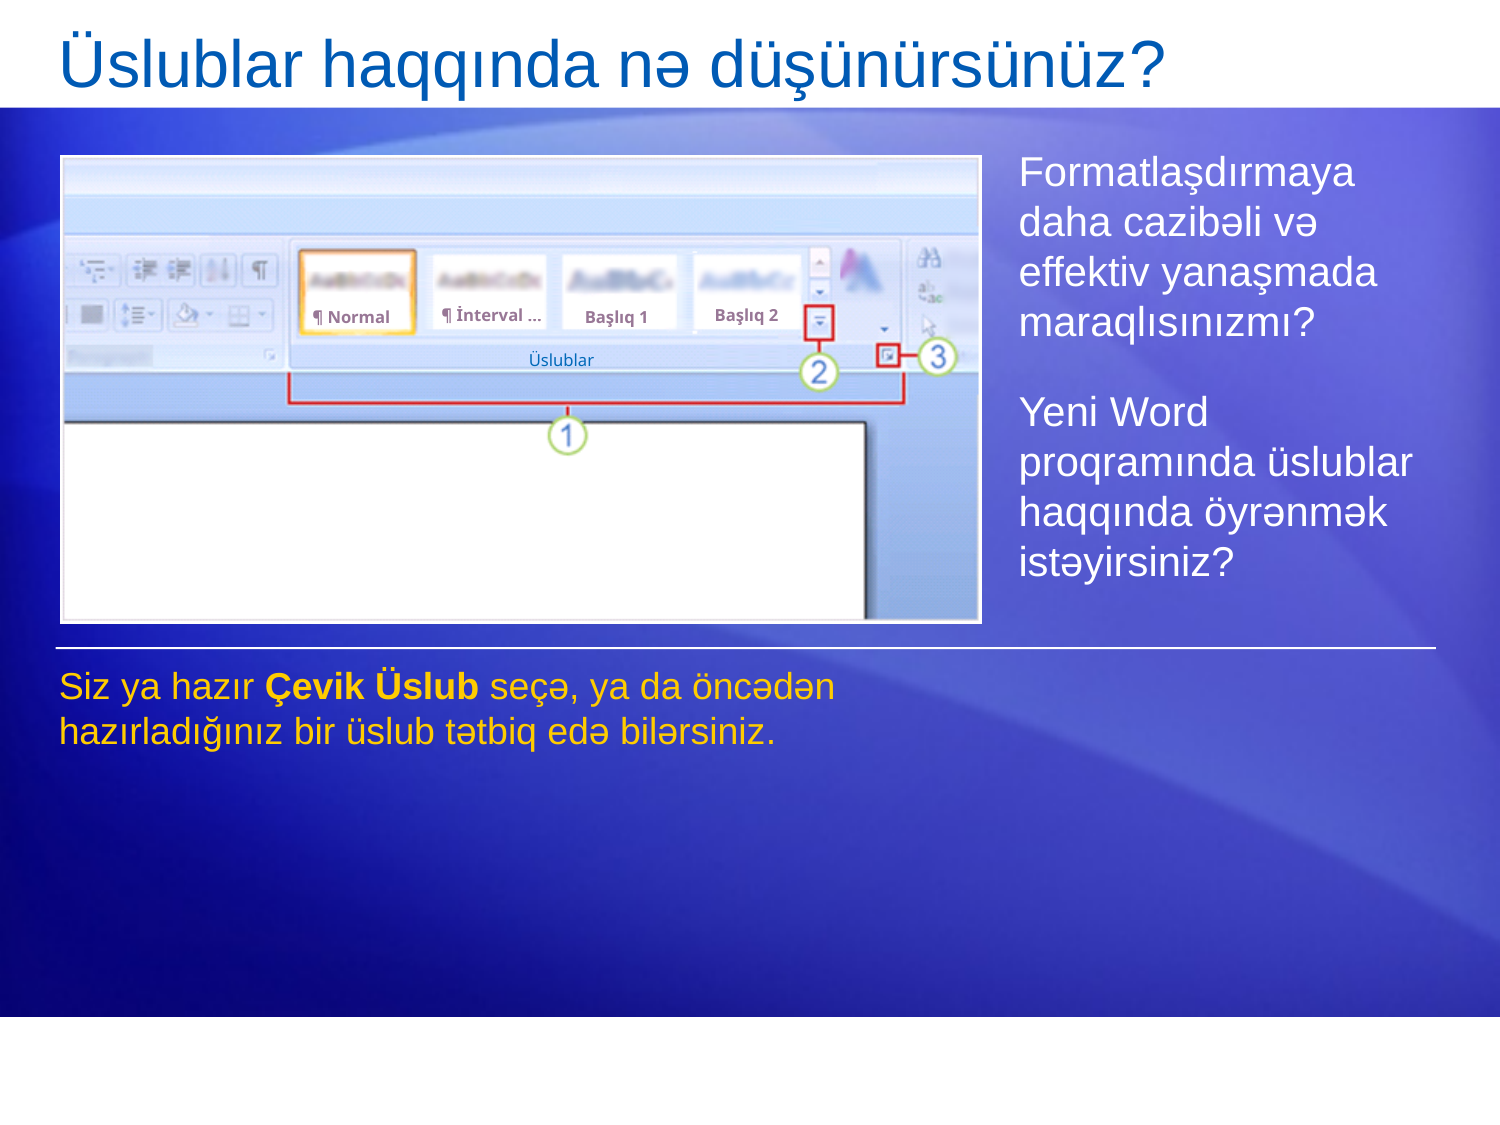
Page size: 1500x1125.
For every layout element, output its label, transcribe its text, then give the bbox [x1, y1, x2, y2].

text_box Formatlaşdırmaya daha cazibəli və effektiv yanaşmada maraqlısınızmı? Yeni Word proqramında üslublar haqqında öyrənmək istəyirsiniz? [1003, 137, 1454, 592]
picture [0, 108, 1500, 1017]
text_box Siz ya hazır Çevik Üslub seçə, ya da öncədən hazırladığınız bir üslub tətbiq edə bilərsiniz. [43, 655, 1017, 782]
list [60, 155, 982, 624]
title Üslublar haqqında nə düşünürsünüz? [43, 10, 1500, 112]
